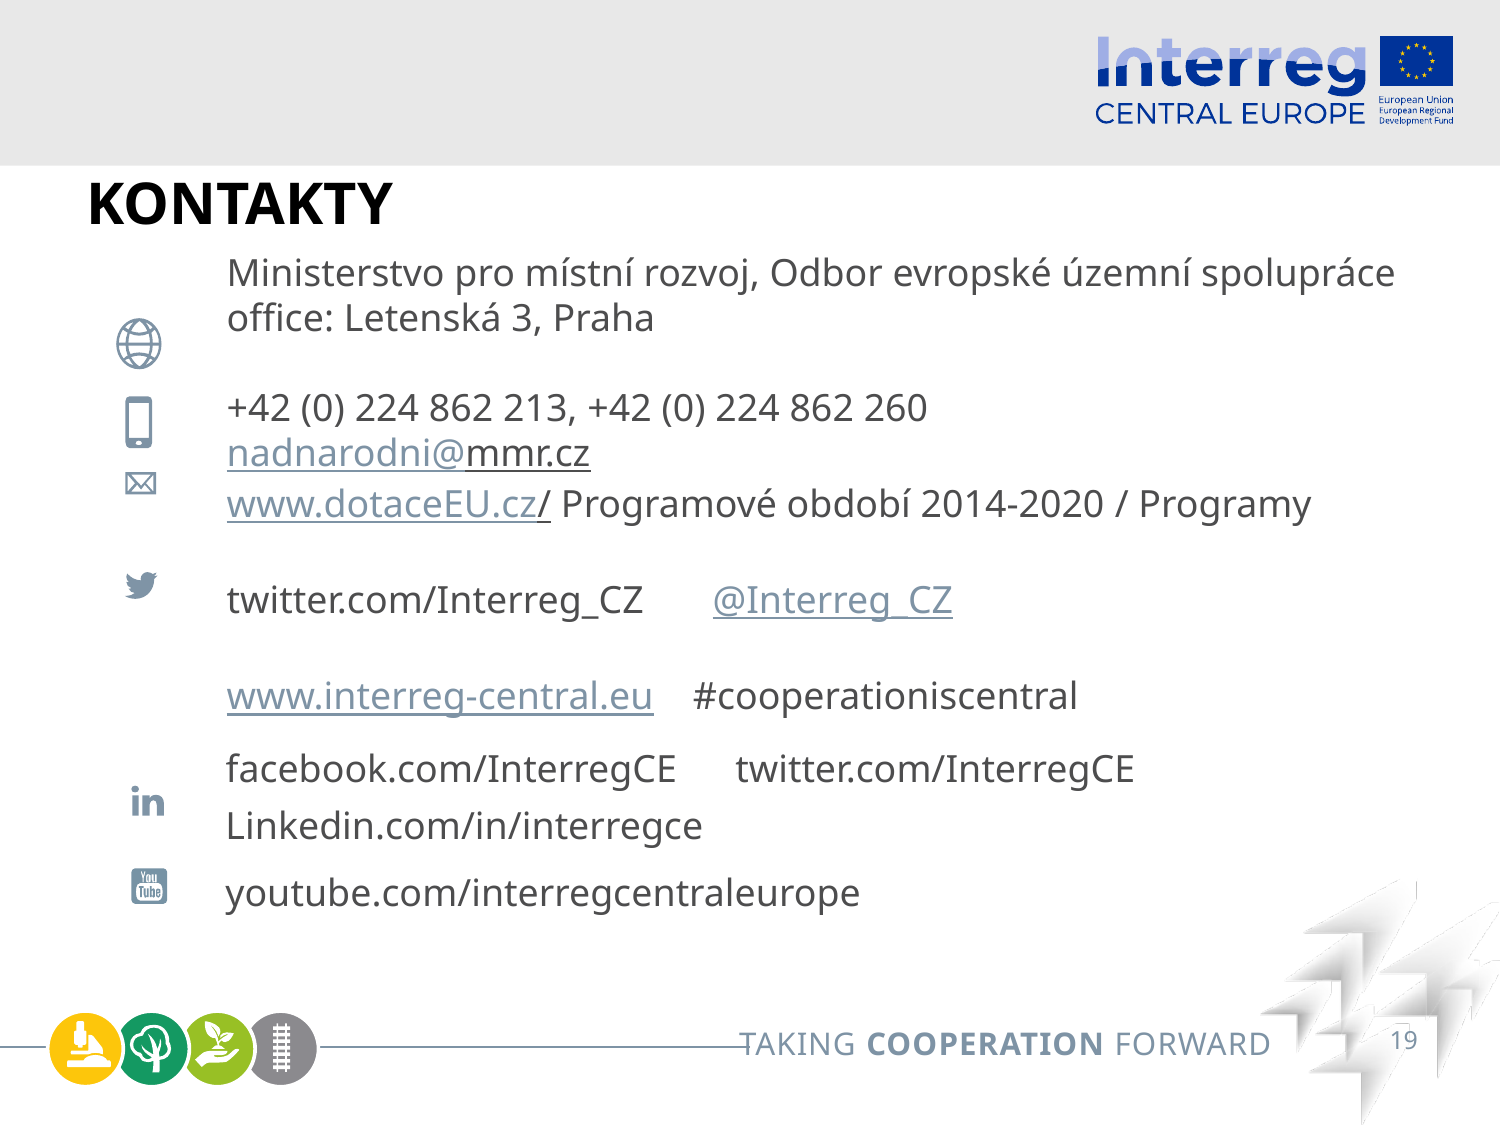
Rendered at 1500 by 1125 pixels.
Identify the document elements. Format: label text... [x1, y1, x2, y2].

picture [1260, 878, 1500, 1125]
picture [130, 785, 165, 817]
text_box Ministerstvo pro místní rozvoj, Odbor evropské územní spolupráce office: Letenská 3, Praha +42 (0) 224 862 213, +42 (0) 224 862 260 nadnarodni@mmr.cz www.dotaceEU.cz/ Programové období 2014-2020 / Programy twitter.com/Interreg_CZ @Interreg_CZ www.interreg-central.eu #cooperationiscentral [226, 249, 1472, 859]
title kontakty [32, 158, 1450, 244]
picture [130, 868, 168, 905]
text_box facebook.com/InterregCE twitter.com/InterregCE [225, 745, 1217, 791]
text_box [115, 317, 162, 495]
text_box Linkedin.com/in/interregce youtube.com/interregcentraleurope [166, 779, 1334, 915]
picture [124, 571, 158, 599]
